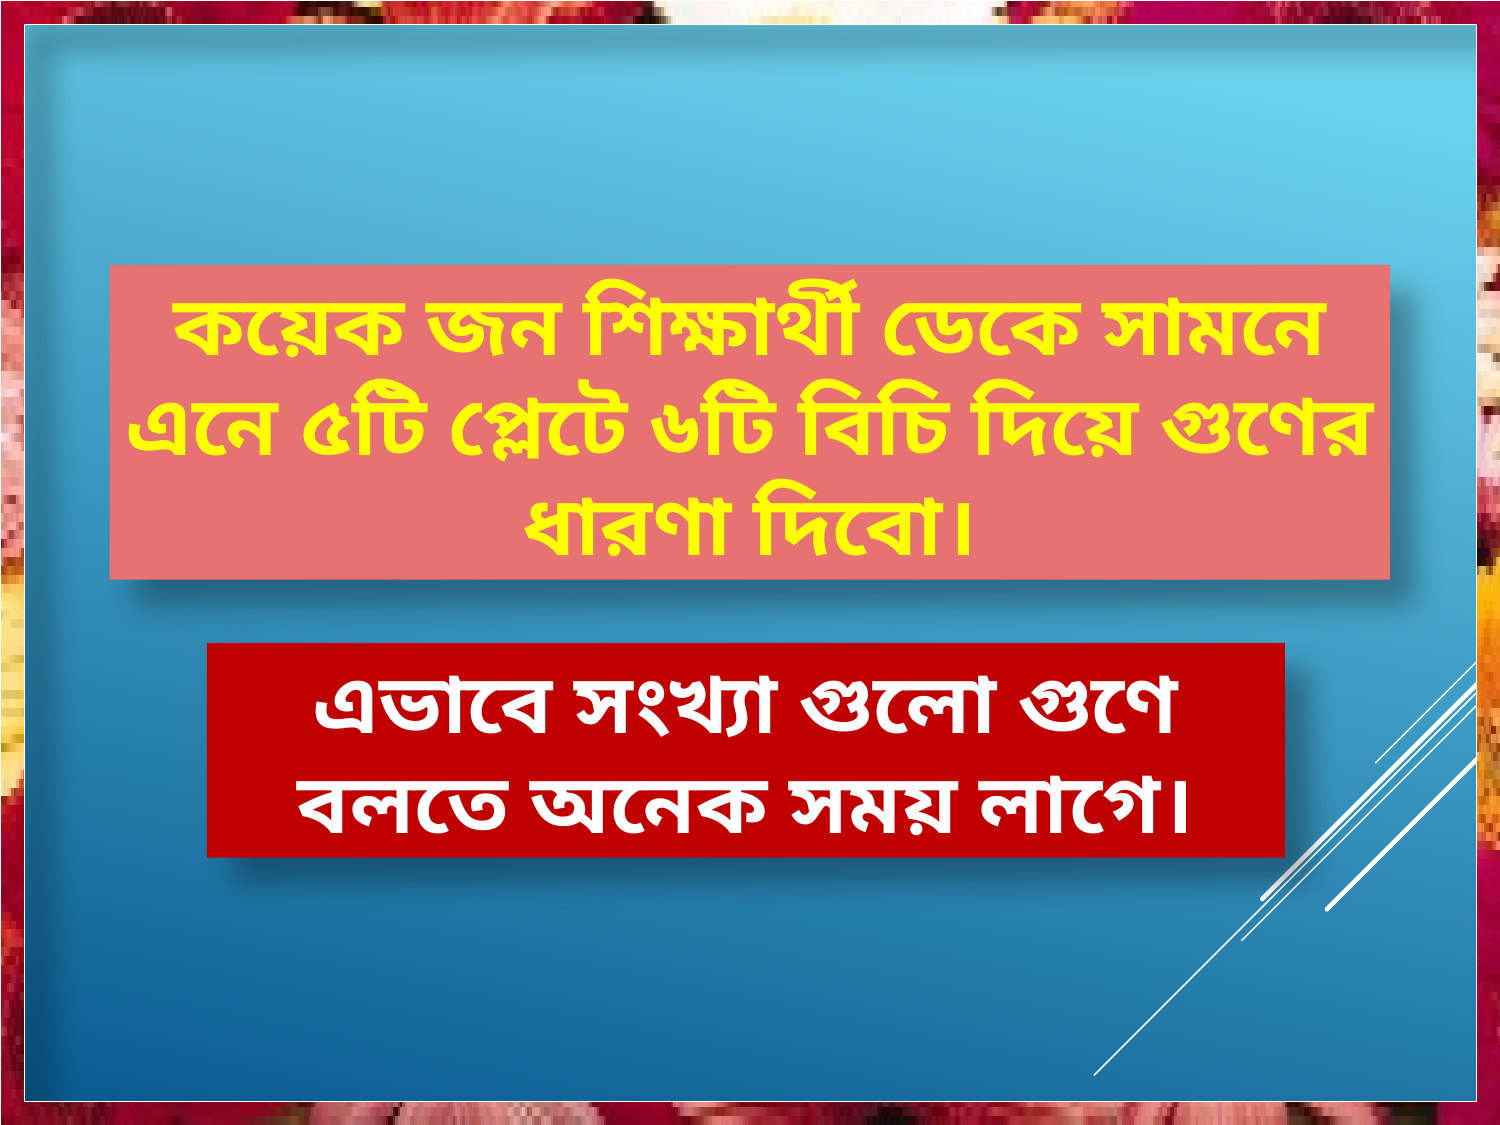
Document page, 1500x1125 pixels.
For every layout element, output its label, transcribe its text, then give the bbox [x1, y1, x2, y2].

text_box এভাবে সংখ্যা গুলো গুণে বলতে অনেক সময় লাগে। [206, 642, 1285, 858]
text_box কয়েক জন শিক্ষার্থী ডেকে সামনে এনে ৫টি প্লেটে ৬টি বিচি দিয়ে গুণের ধারণা দিবো। [109, 264, 1391, 580]
text_box [0, 0, 1500, 1125]
